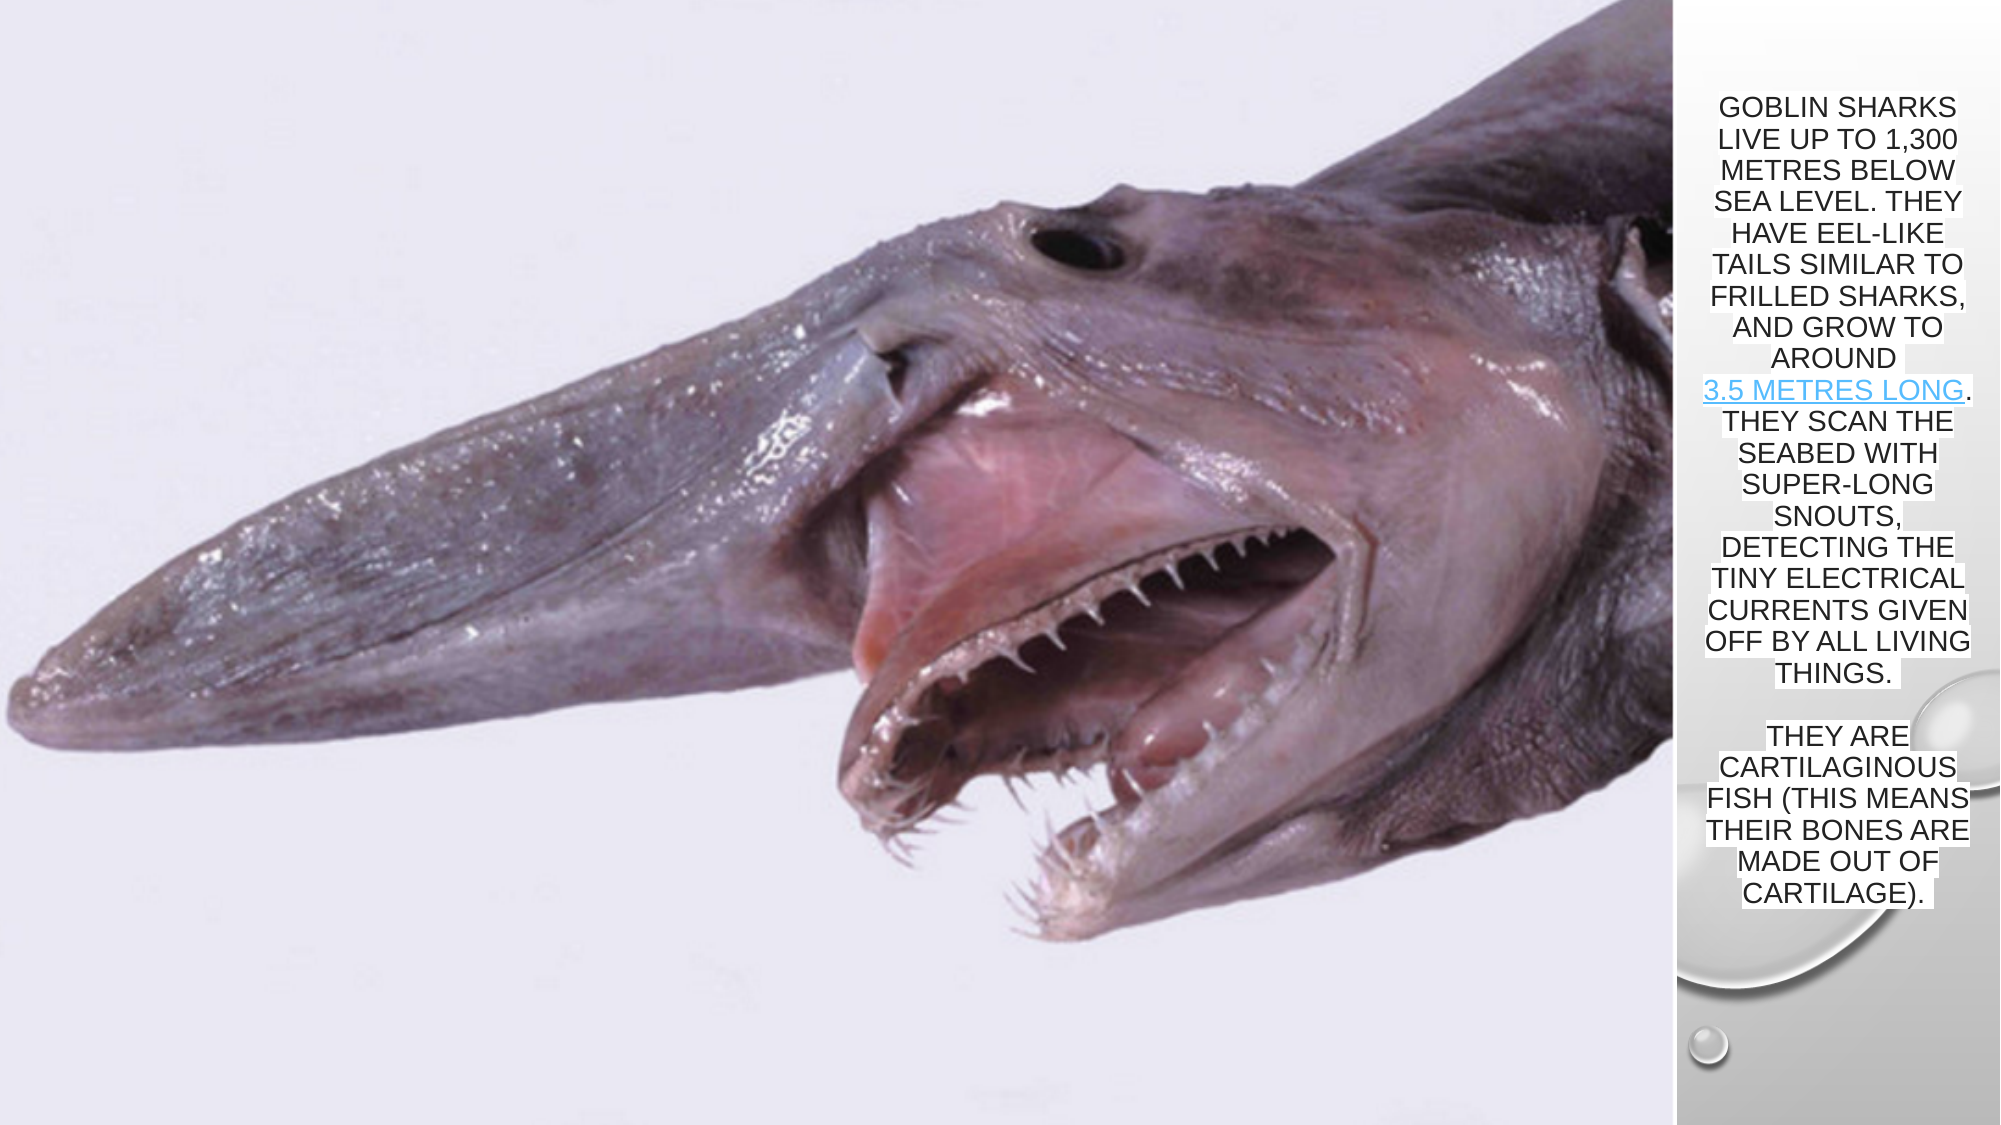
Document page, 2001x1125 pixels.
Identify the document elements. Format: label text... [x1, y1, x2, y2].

picture [0, 0, 2000, 1125]
title Goblin sharks live up to 1,300 metres below sea level. They have eel-like tails similar to frilled sharks, and grow to around 3.5 metres long. They scan the seabed with super-long snouts, detecting the tiny electrical currents given off by all living things. They are cartilaginous fish (this means their bones are made out of cartilage). [1682, 222, 2000, 811]
